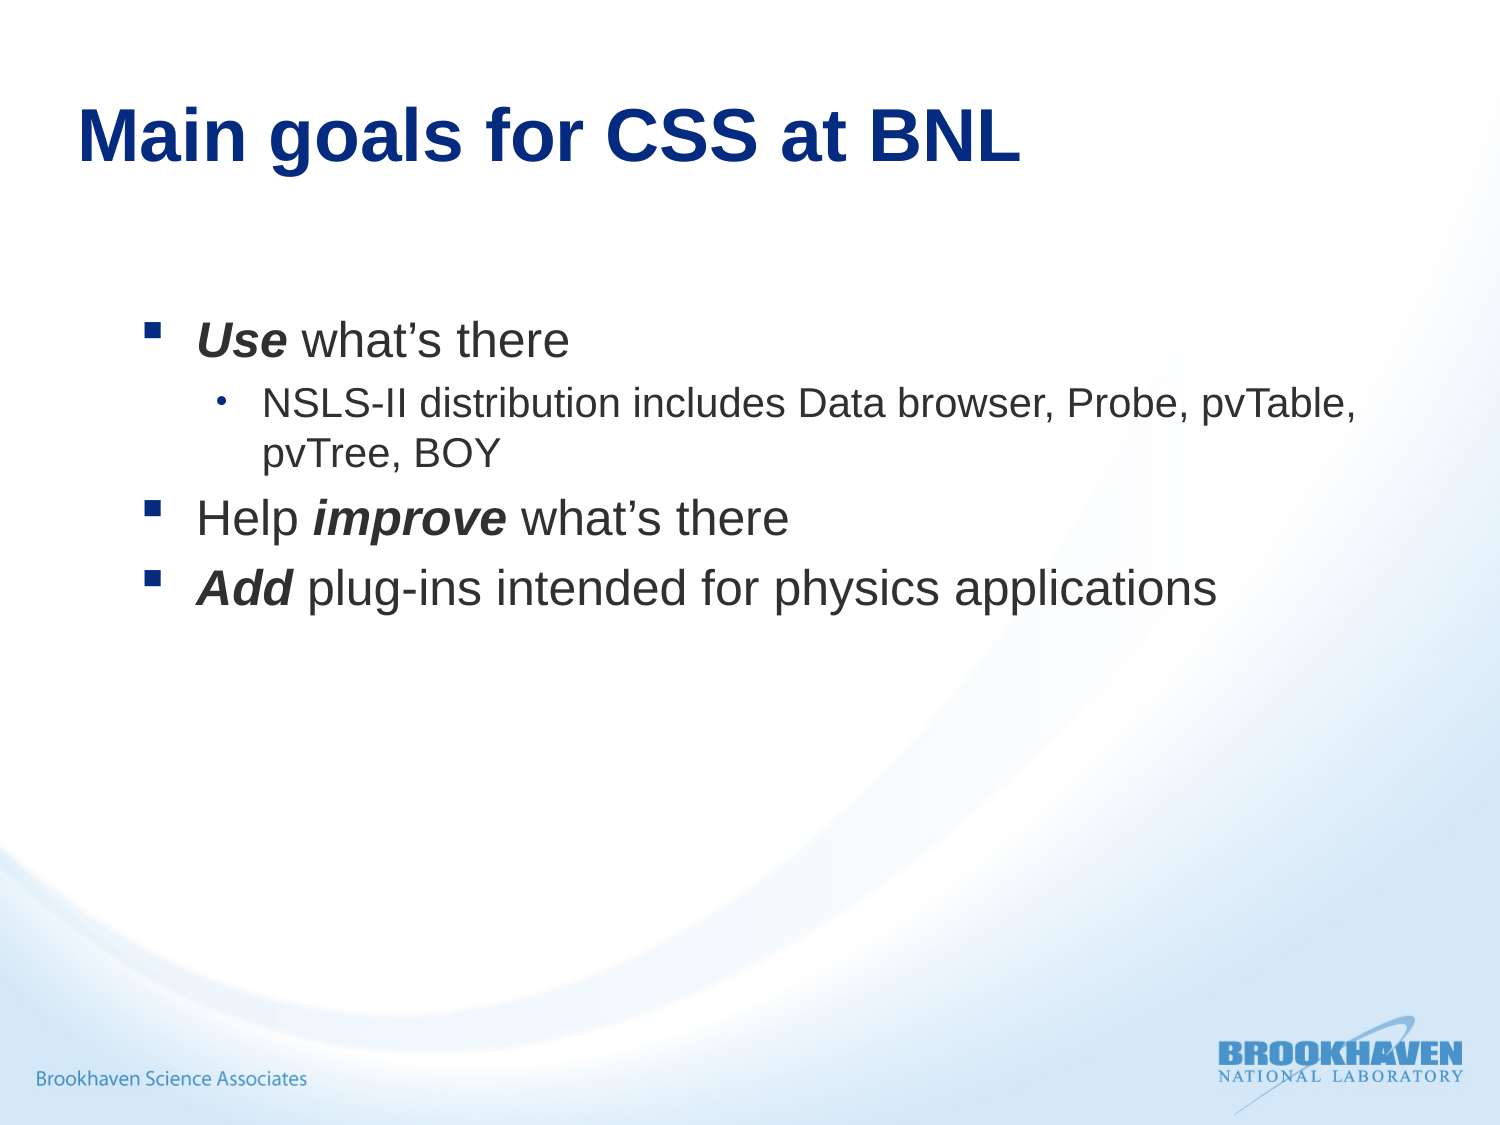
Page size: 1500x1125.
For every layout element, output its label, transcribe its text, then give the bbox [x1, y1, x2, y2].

title Main goals for CSS at BNL [62, 49, 1438, 230]
picture [0, 0, 1500, 1125]
list Use what’s there NSLS-II distribution includes Data browser, Probe, pvTable, pvTree, BOY Help improve what’s there Add plug-ins intended for physics applications [124, 299, 1376, 938]
